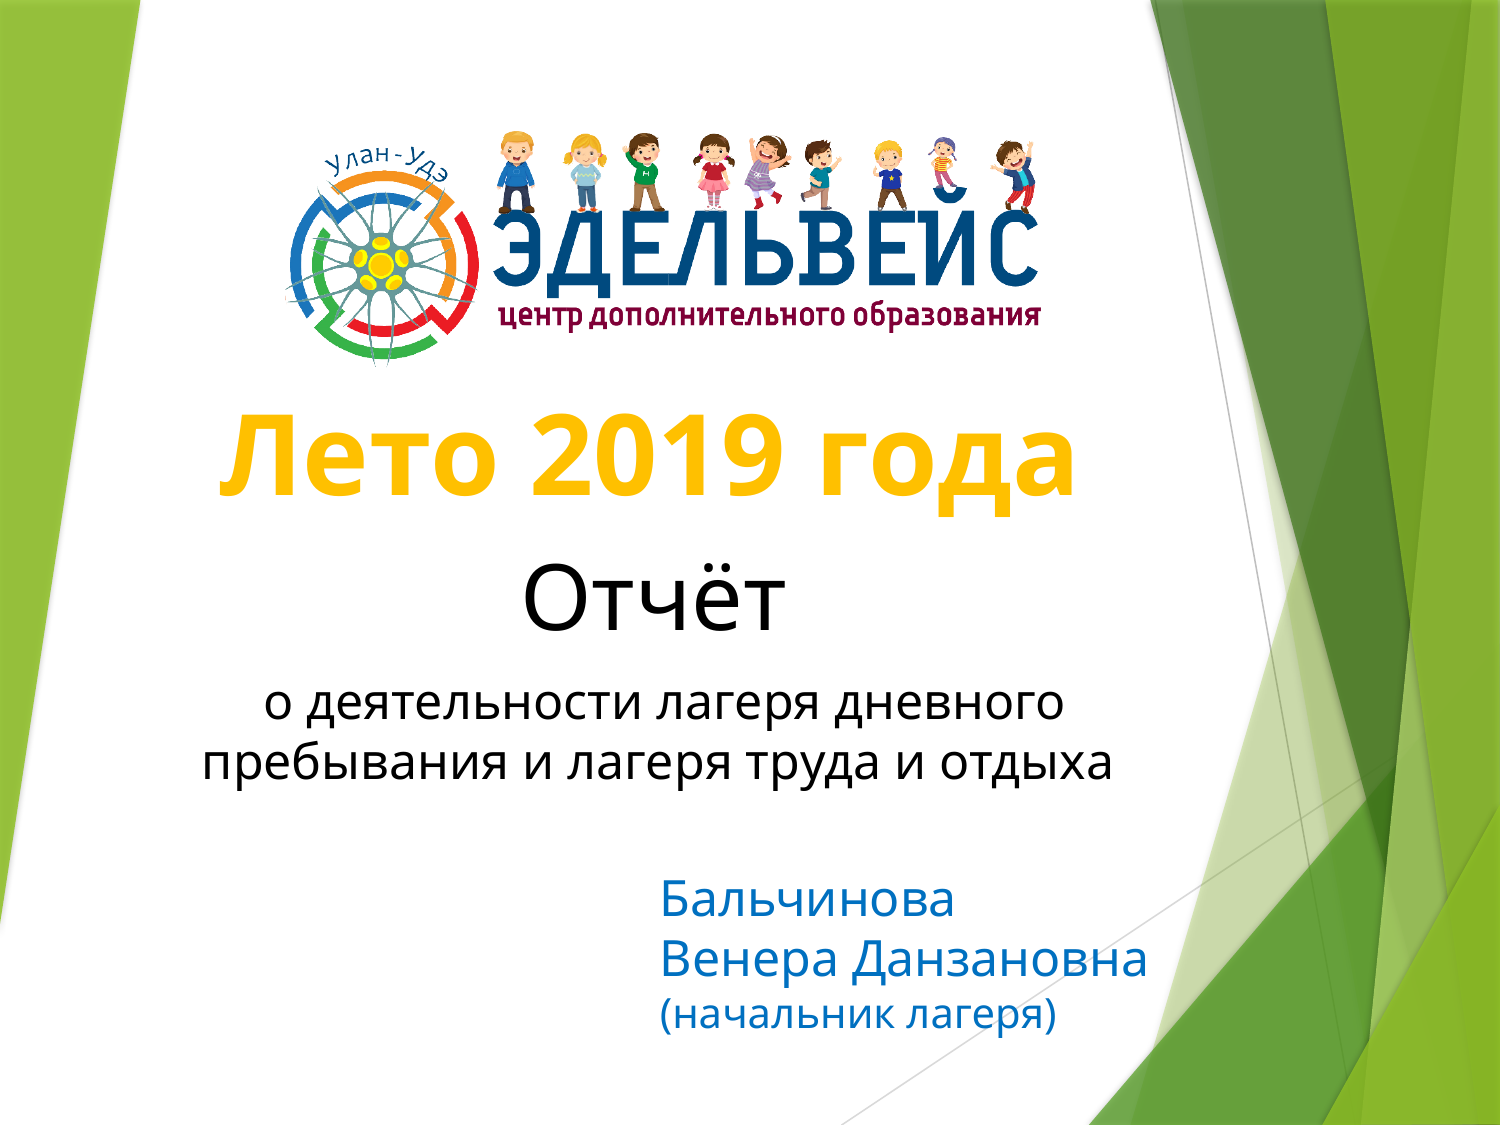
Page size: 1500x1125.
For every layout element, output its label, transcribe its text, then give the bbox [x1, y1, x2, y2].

subtitle Лето 2019 года Отчёт о деятельности лагеря дневного пребывания и лагеря труда и отдыха [109, 375, 1220, 813]
picture [279, 124, 1050, 373]
text_box Бальчинова Венера Данзановна (начальник лагеря) [644, 859, 1220, 1045]
title [1055, 172, 1420, 525]
title [69, 172, 274, 525]
